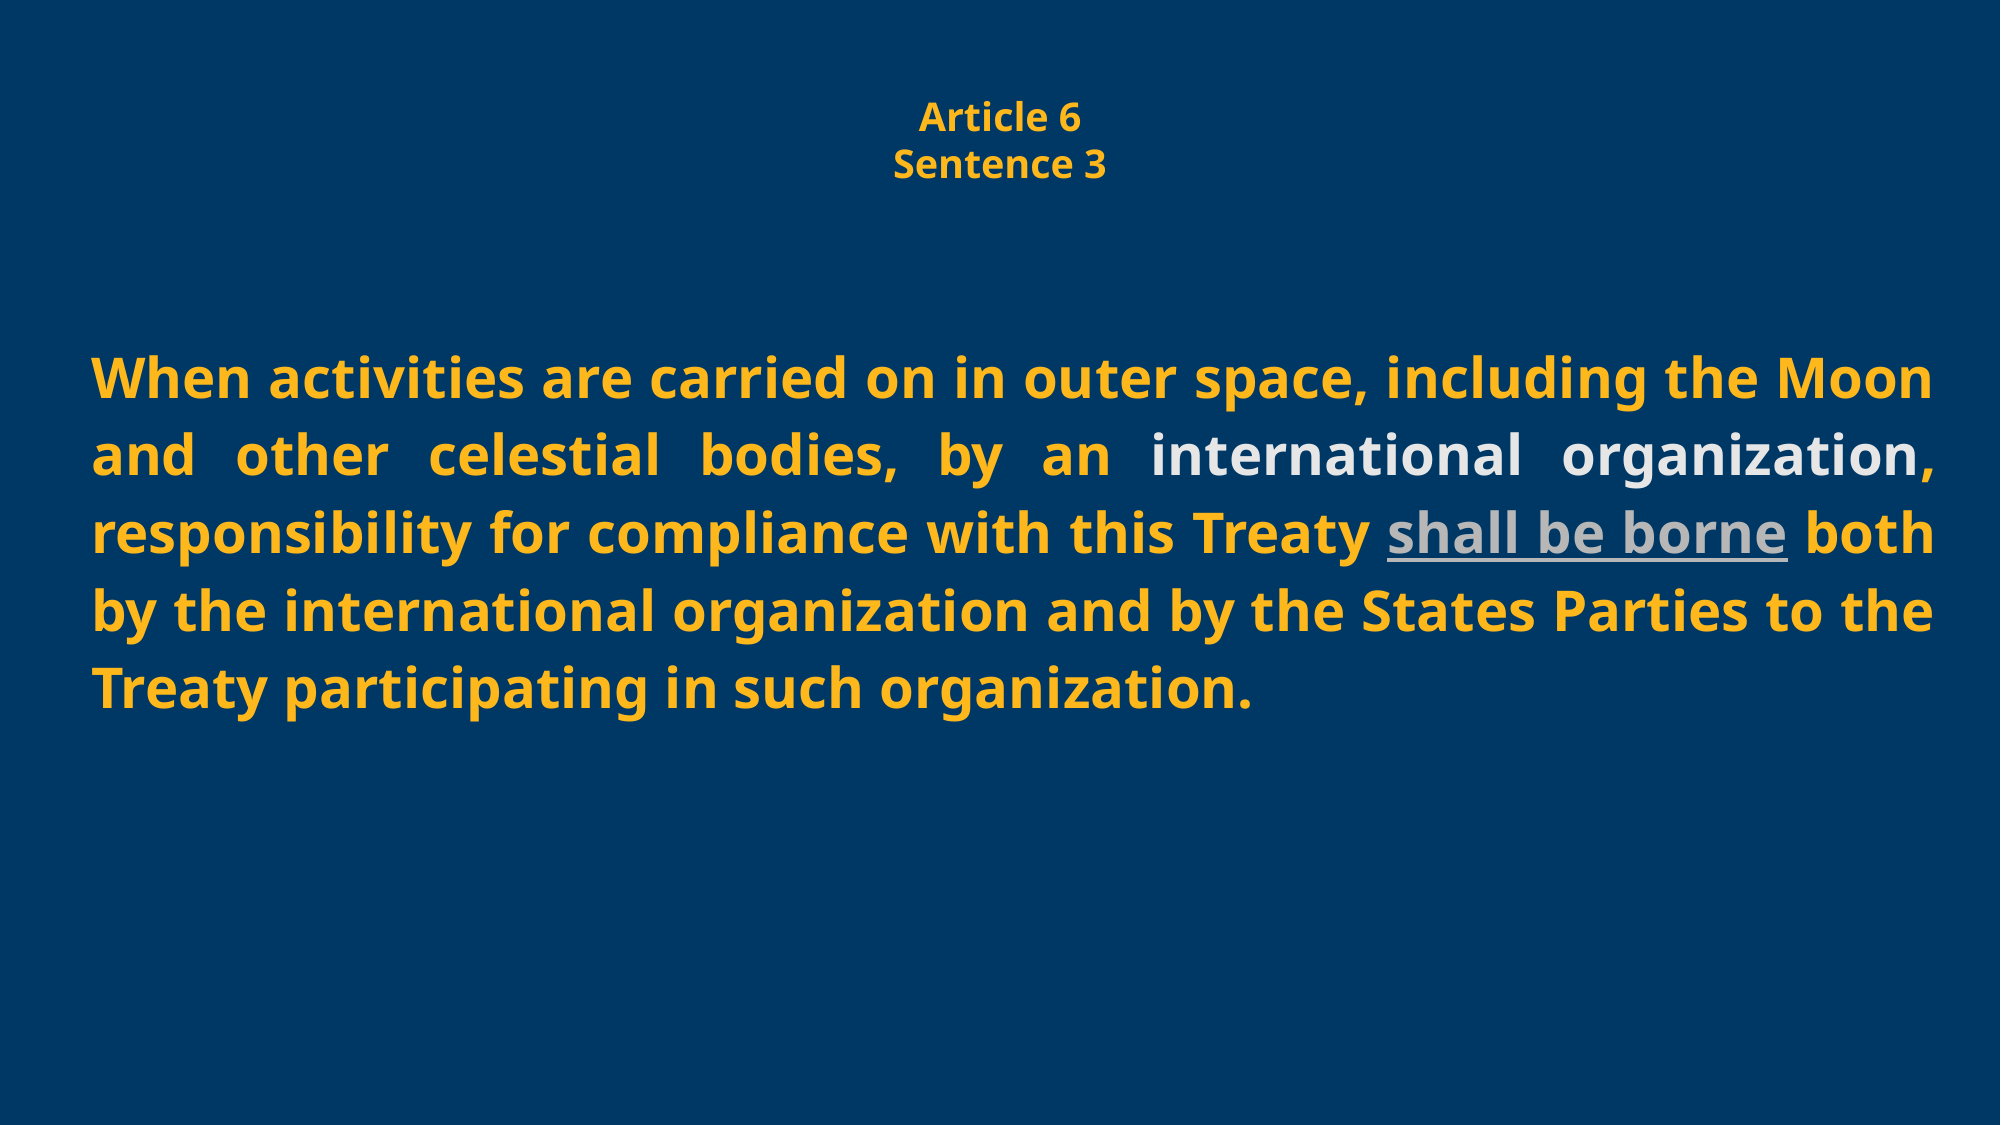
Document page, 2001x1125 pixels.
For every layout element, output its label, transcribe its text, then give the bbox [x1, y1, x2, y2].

text_box Article 6 Sentence 3 [0, 84, 2000, 277]
text_box When activities are carried on in outer space, including the Moon and other celestial bodies, by an international organization, responsibility for compliance with this Treaty shall be borne both by the international organization and by the States Parties to the Treaty participating in such organization. [76, 316, 1952, 735]
